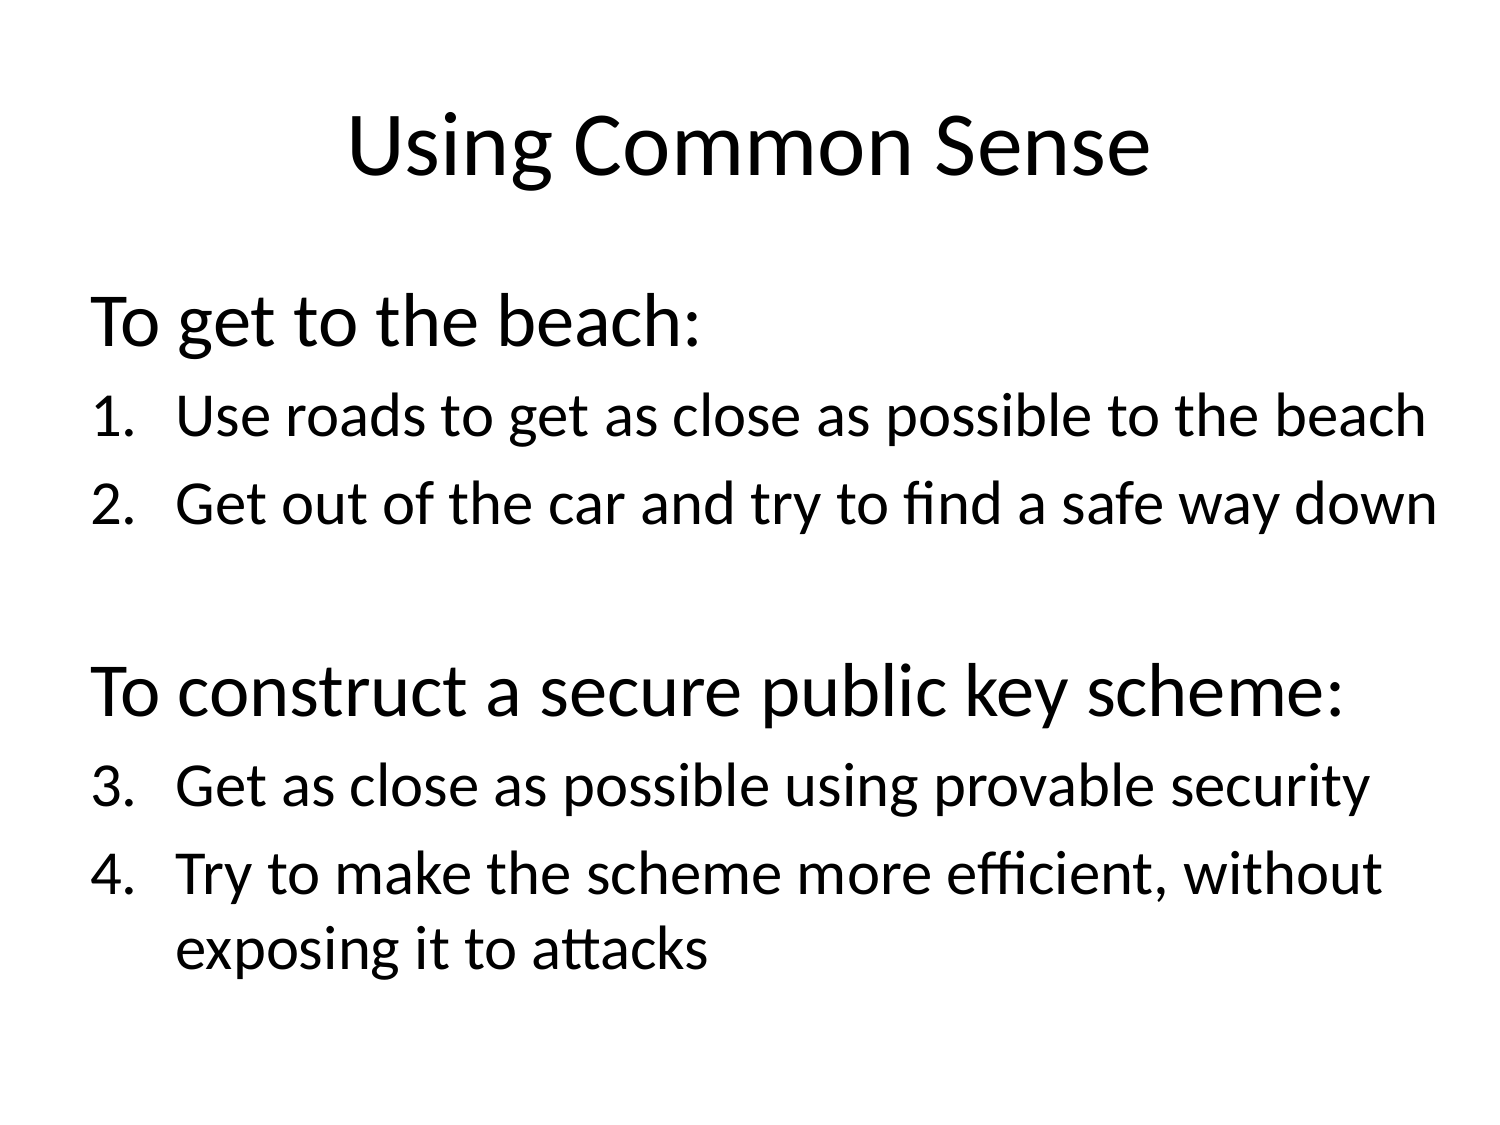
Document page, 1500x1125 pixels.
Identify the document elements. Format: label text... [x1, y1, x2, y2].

list To get to the beach: Use roads to get as close as possible to the beach Get out of the car and try to find a safe way down To construct a secure public key scheme: Get as close as possible using provable security Try to make the scheme more efficient, without exposing it to attacks [75, 262, 1463, 1005]
title Using Common Sense [75, 45, 1425, 233]
